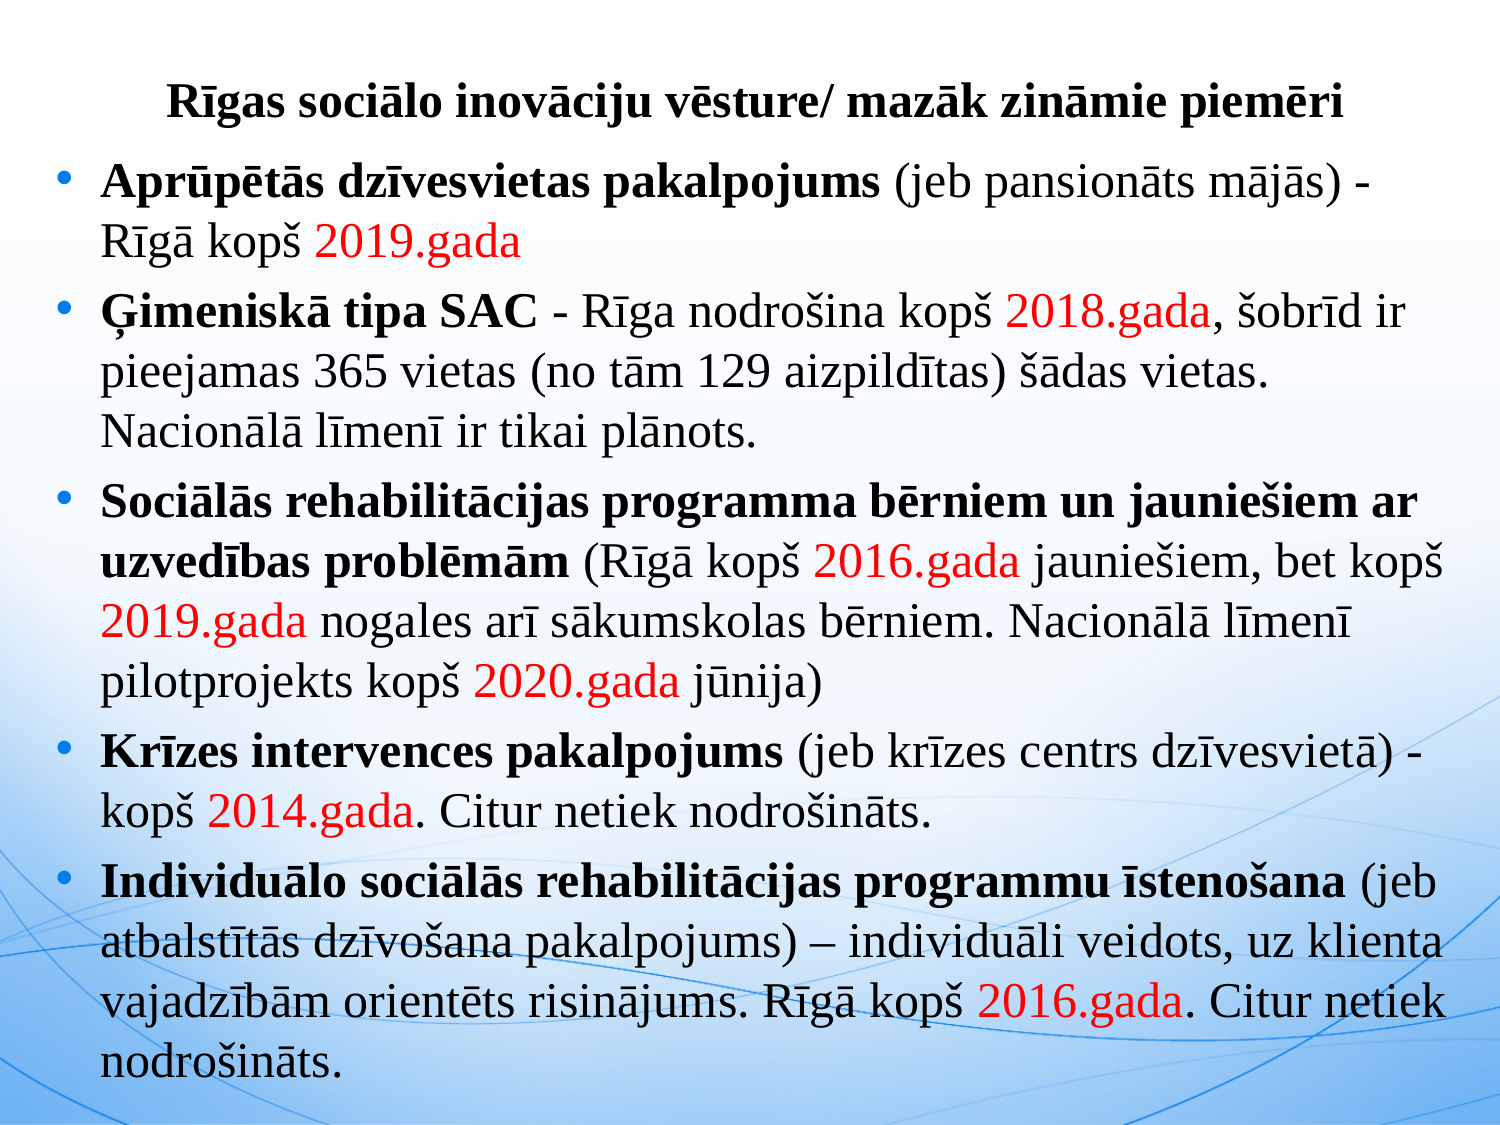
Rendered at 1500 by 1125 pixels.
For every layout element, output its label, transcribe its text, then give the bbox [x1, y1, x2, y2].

list Aprūpētās dzīvesvietas pakalpojums (jeb pansionāts mājās) - Rīgā kopš 2019.gada Ģimeniskā tipa SAC - Rīga nodrošina kopš 2018.gada, šobrīd ir pieejamas 365 vietas (no tām 129 aizpildītas) šādas vietas. Nacionālā līmenī ir tikai plānots. Sociālās rehabilitācijas programma bērniem un jauniešiem ar uzvedības problēmām (Rīgā kopš 2016.gada jauniešiem, bet kopš 2019.gada nogales arī sākumskolas bērniem. Nacionālā līmenī pilotprojekts kopš 2020.gada jūnija) Krīzes intervences pakalpojums (jeb krīzes centrs dzīvesvietā) - kopš 2014.gada. Citur netiek nodrošināts. Individuālo sociālās rehabilitācijas programmu īstenošana (jeb atbalstītās dzīvošana pakalpojums) – individuāli veidots, uz klienta vajadzībām orientēts risinājums. Rīgā kopš 2016.gada. Citur netiek nodrošināts. [40, 139, 1467, 1012]
title Rīgas sociālo inovāciju vēsture/ mazāk zināmie piemēri [88, 54, 1424, 139]
